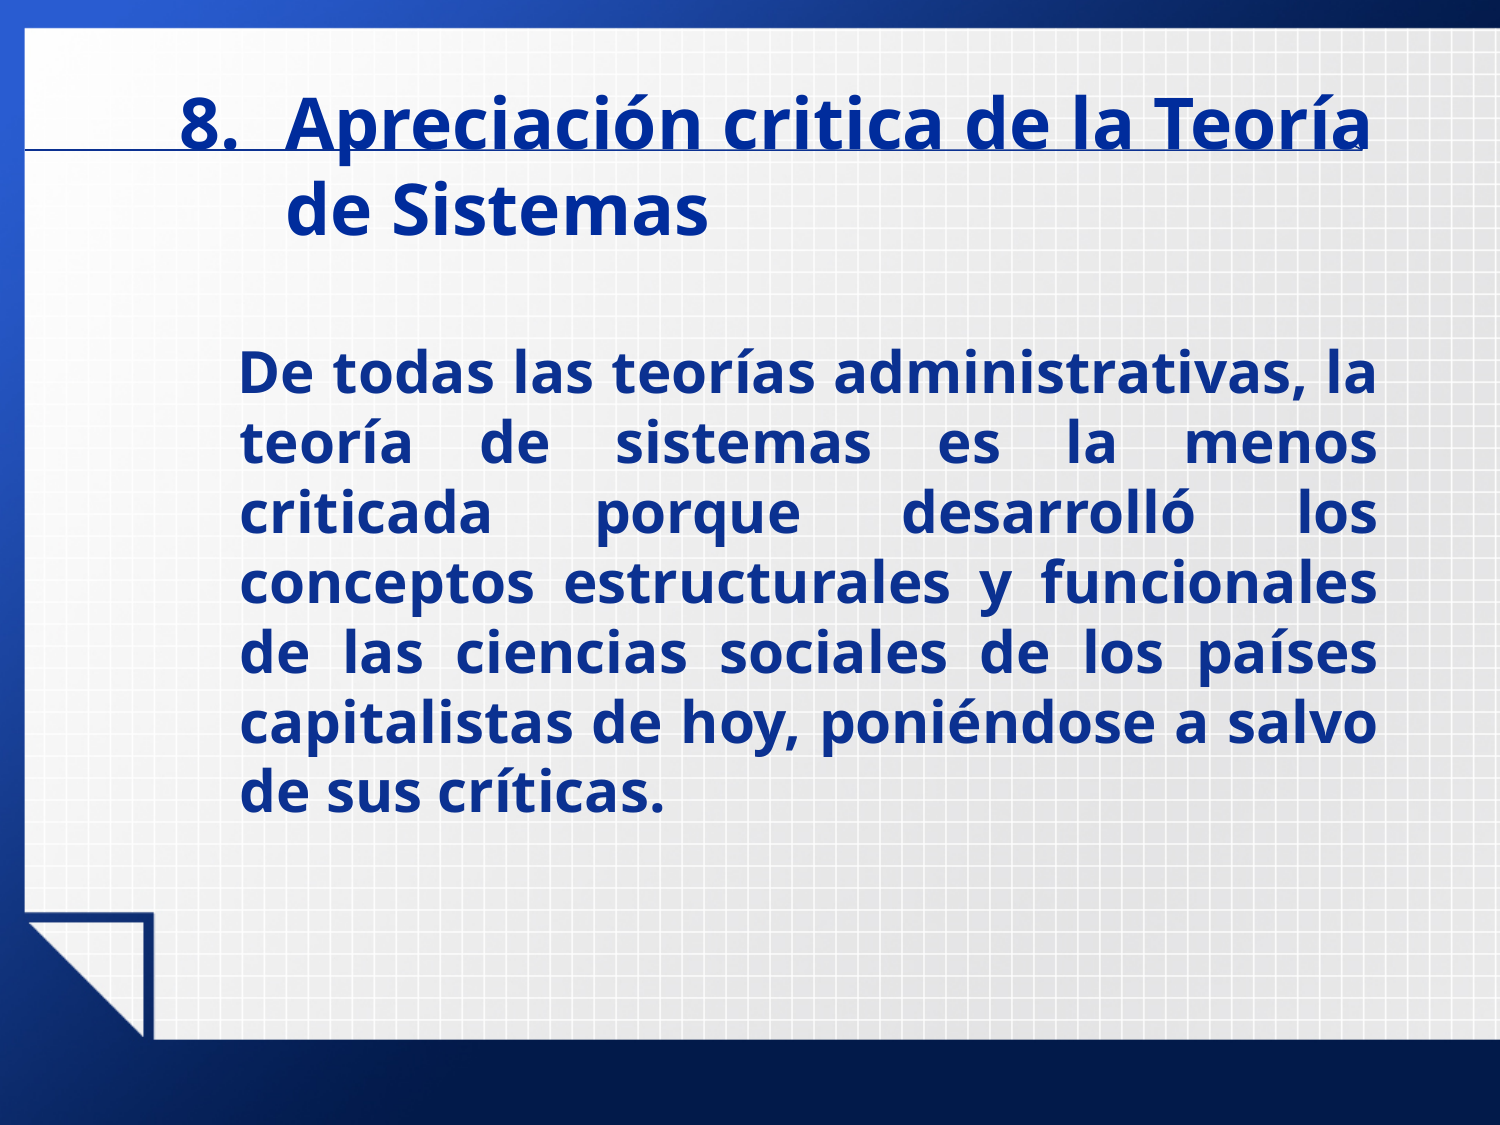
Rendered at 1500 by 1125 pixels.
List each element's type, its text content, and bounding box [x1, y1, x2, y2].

list De todas las teorías administrativas, la teoría de sistemas es la menos criticada porque desarrolló los conceptos estructurales y funcionales de las ciencias sociales de los países capitalistas de hoy, poniéndose a salvo de sus críticas. [163, 327, 1395, 847]
title Apreciación critica de la Teoría de Sistemas [164, 70, 1395, 259]
picture [0, 0, 1500, 1125]
